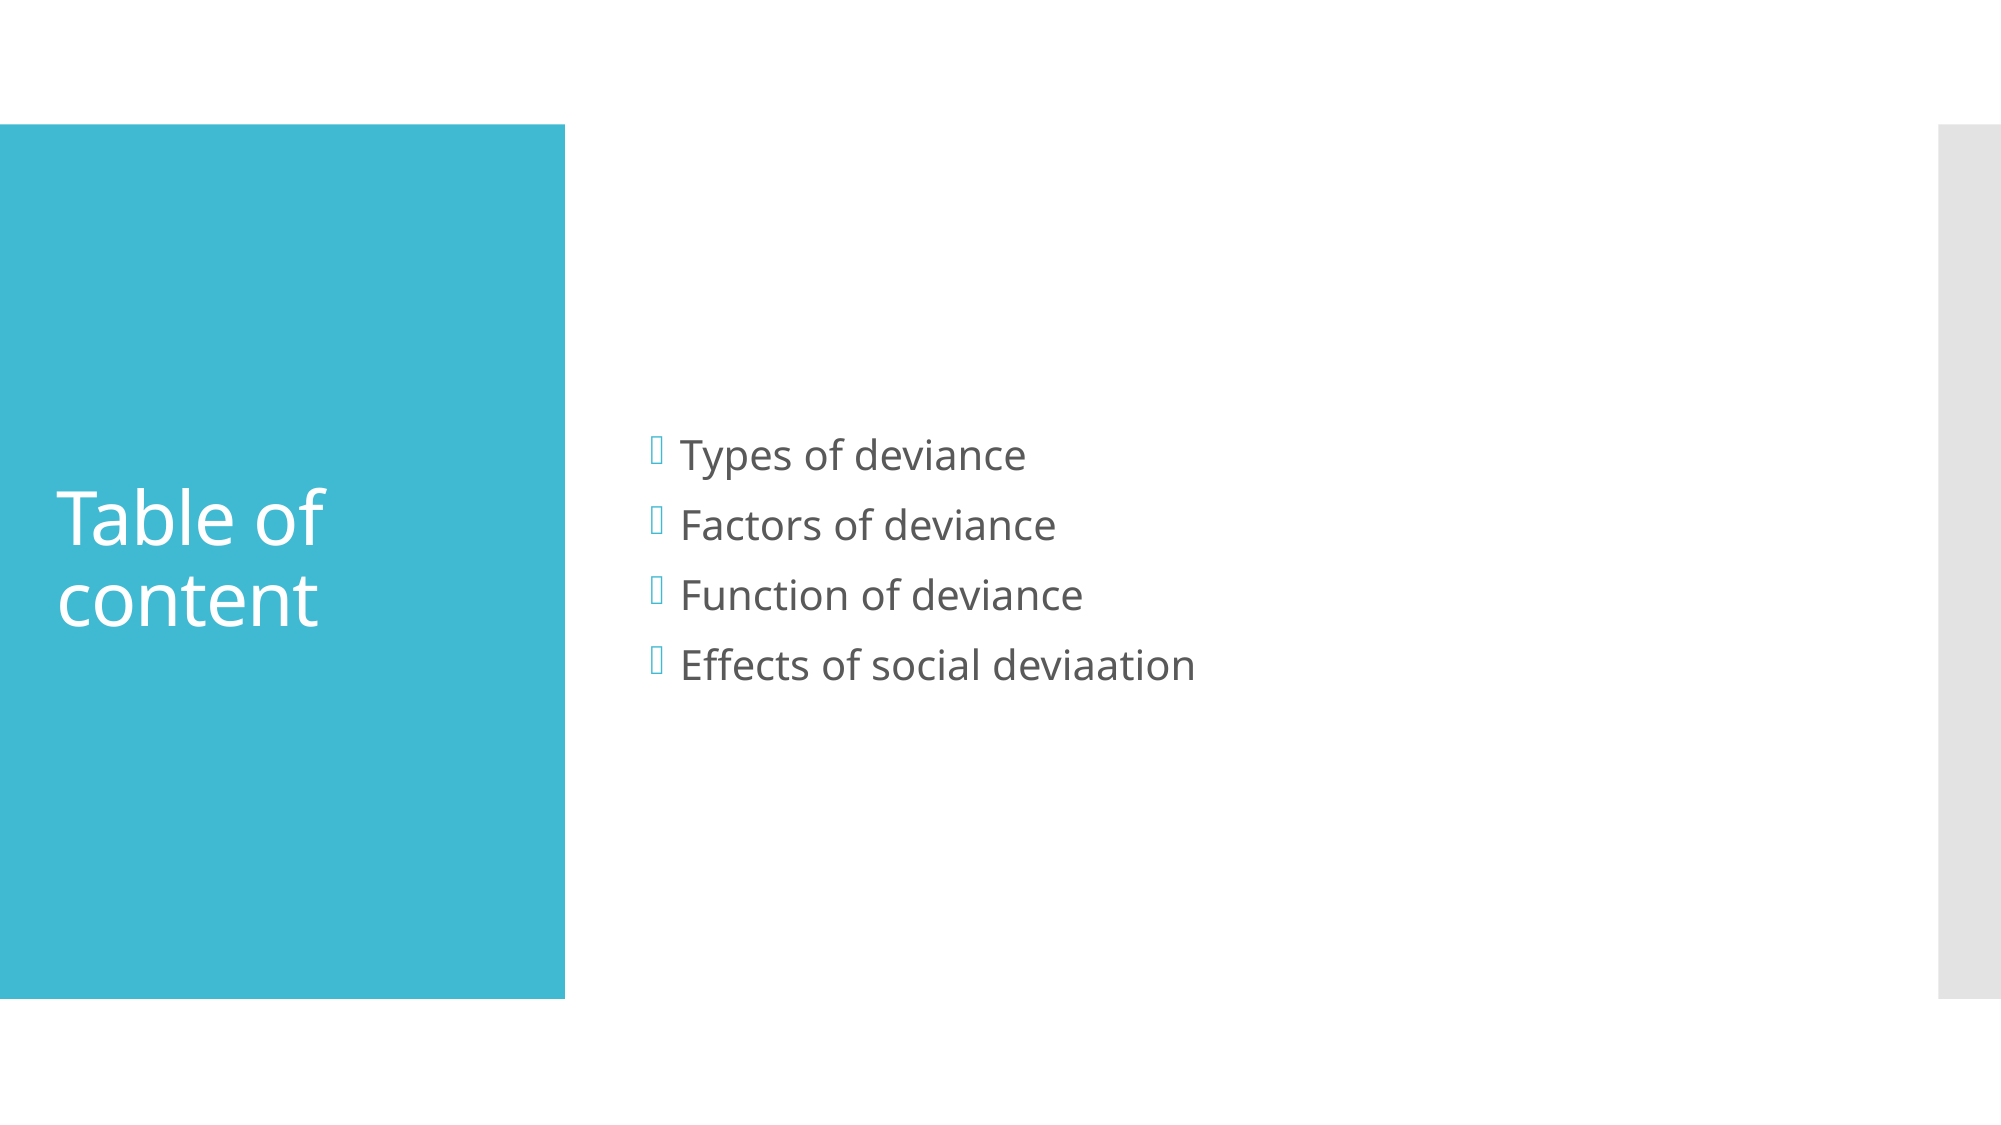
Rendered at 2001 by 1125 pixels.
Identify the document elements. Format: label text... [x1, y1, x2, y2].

title Table of content [41, 184, 525, 940]
list Types of deviance Factors of deviance Function of deviance Effects of social deviaation [634, 141, 1835, 982]
